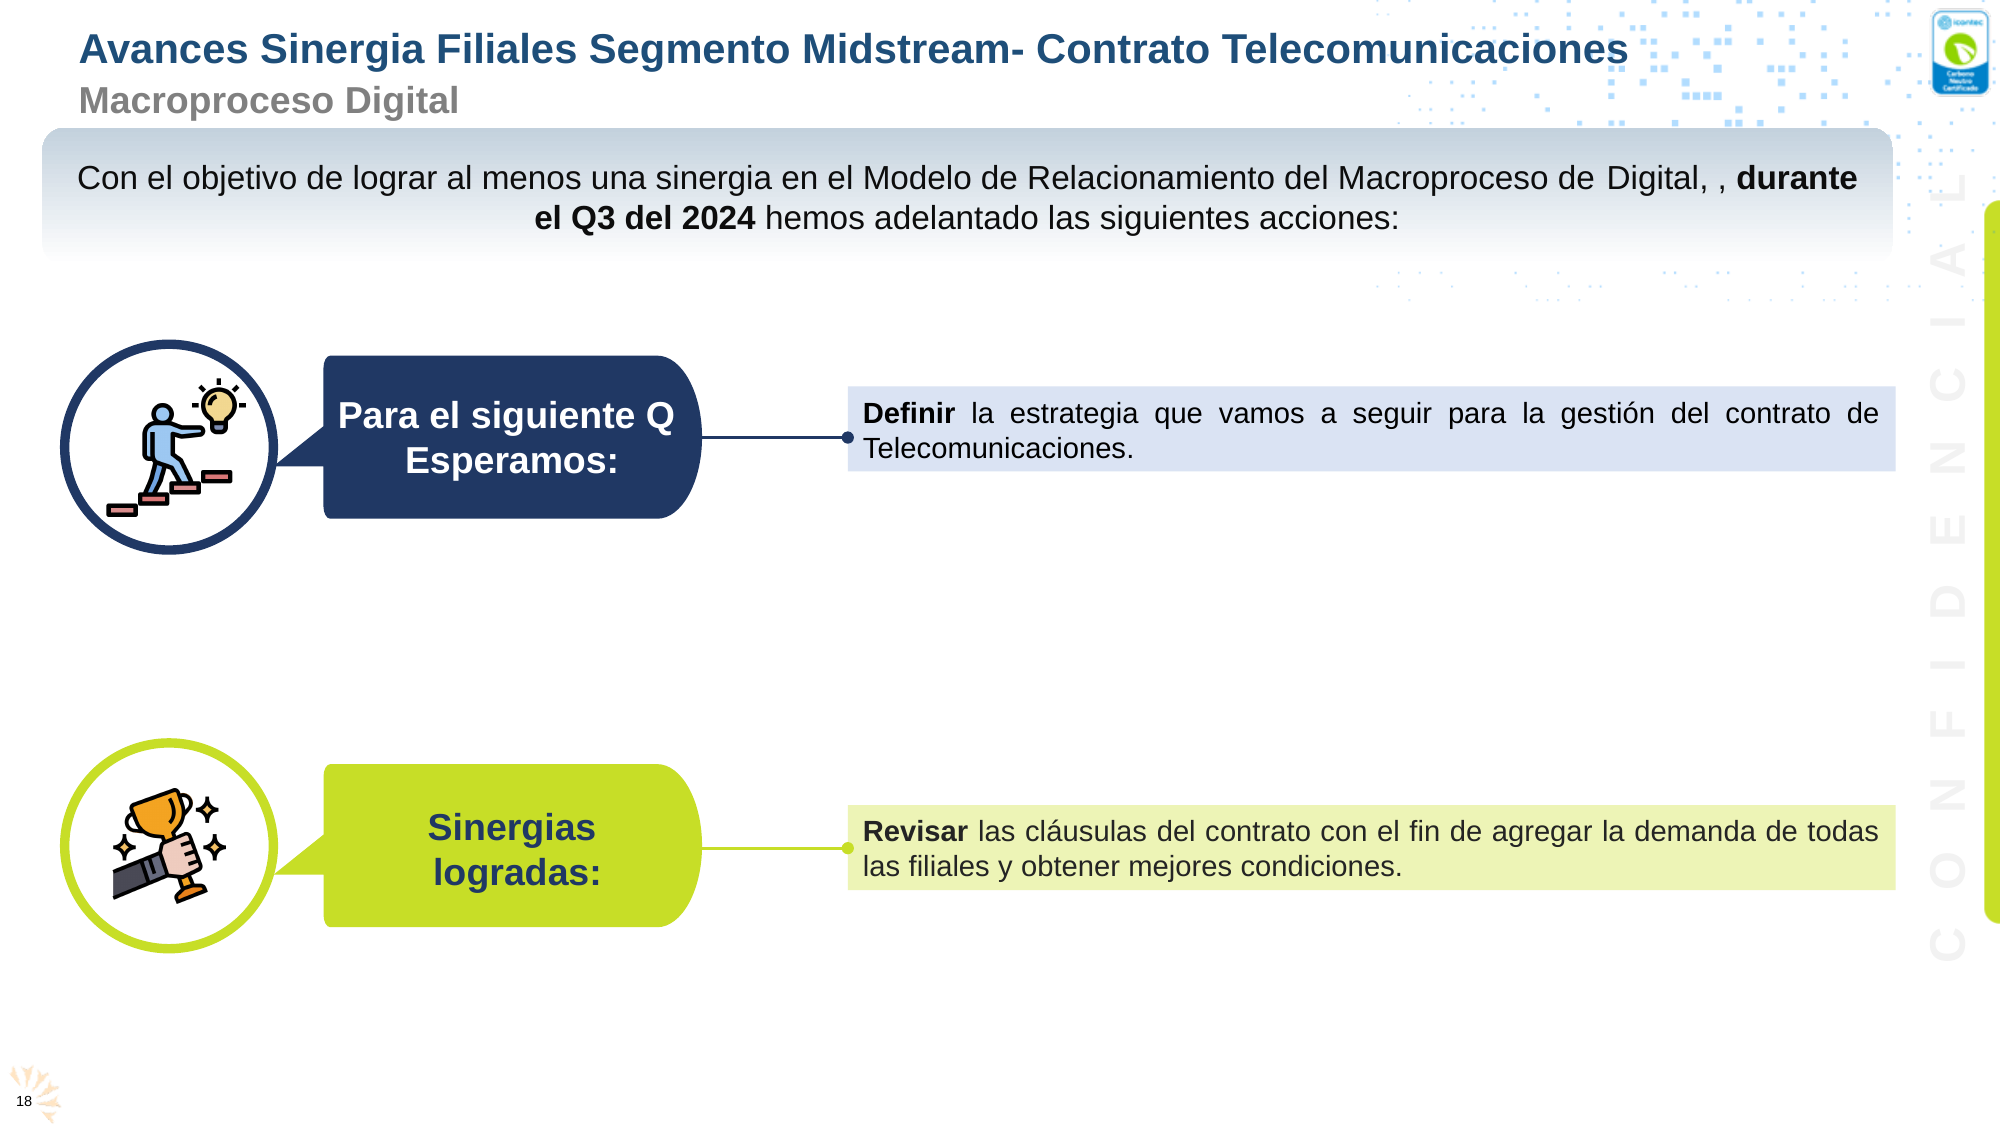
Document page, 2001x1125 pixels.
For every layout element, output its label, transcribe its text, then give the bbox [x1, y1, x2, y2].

text_box Definir la estrategia que vamos a seguir para la gestión del contrato de Telecomunicaciones. [847, 386, 1896, 472]
text_box Para el siguiente Q Esperamos: [297, 384, 727, 489]
picture [0, 0, 2000, 1125]
text_box [323, 489, 692, 519]
text_box [248, 379, 274, 515]
text_box Con el objetivo de lograr al menos una sinergia en el Modelo de Relacionamiento del Macroproceso de Digital, , durante el Q3 del 2024 hemos adelantado las siguientes acciones: [41, 126, 1895, 267]
text_box Avances Sinergia Filiales Segmento Midstream- Contrato Telecomunicaciones ​Macroproceso Digital [63, 13, 1817, 129]
text_box [64, 742, 274, 949]
text_box [273, 447, 297, 467]
text_box Revisar las cláusulas del contrato con el fin de agregar la demanda de todas las filiales y obtener mejores condiciones. [847, 805, 1896, 891]
text_box [273, 764, 703, 928]
picture [111, 788, 227, 904]
text_box Sinergias logradas: [345, 795, 680, 900]
text_box [323, 355, 692, 384]
text_box [64, 344, 245, 551]
